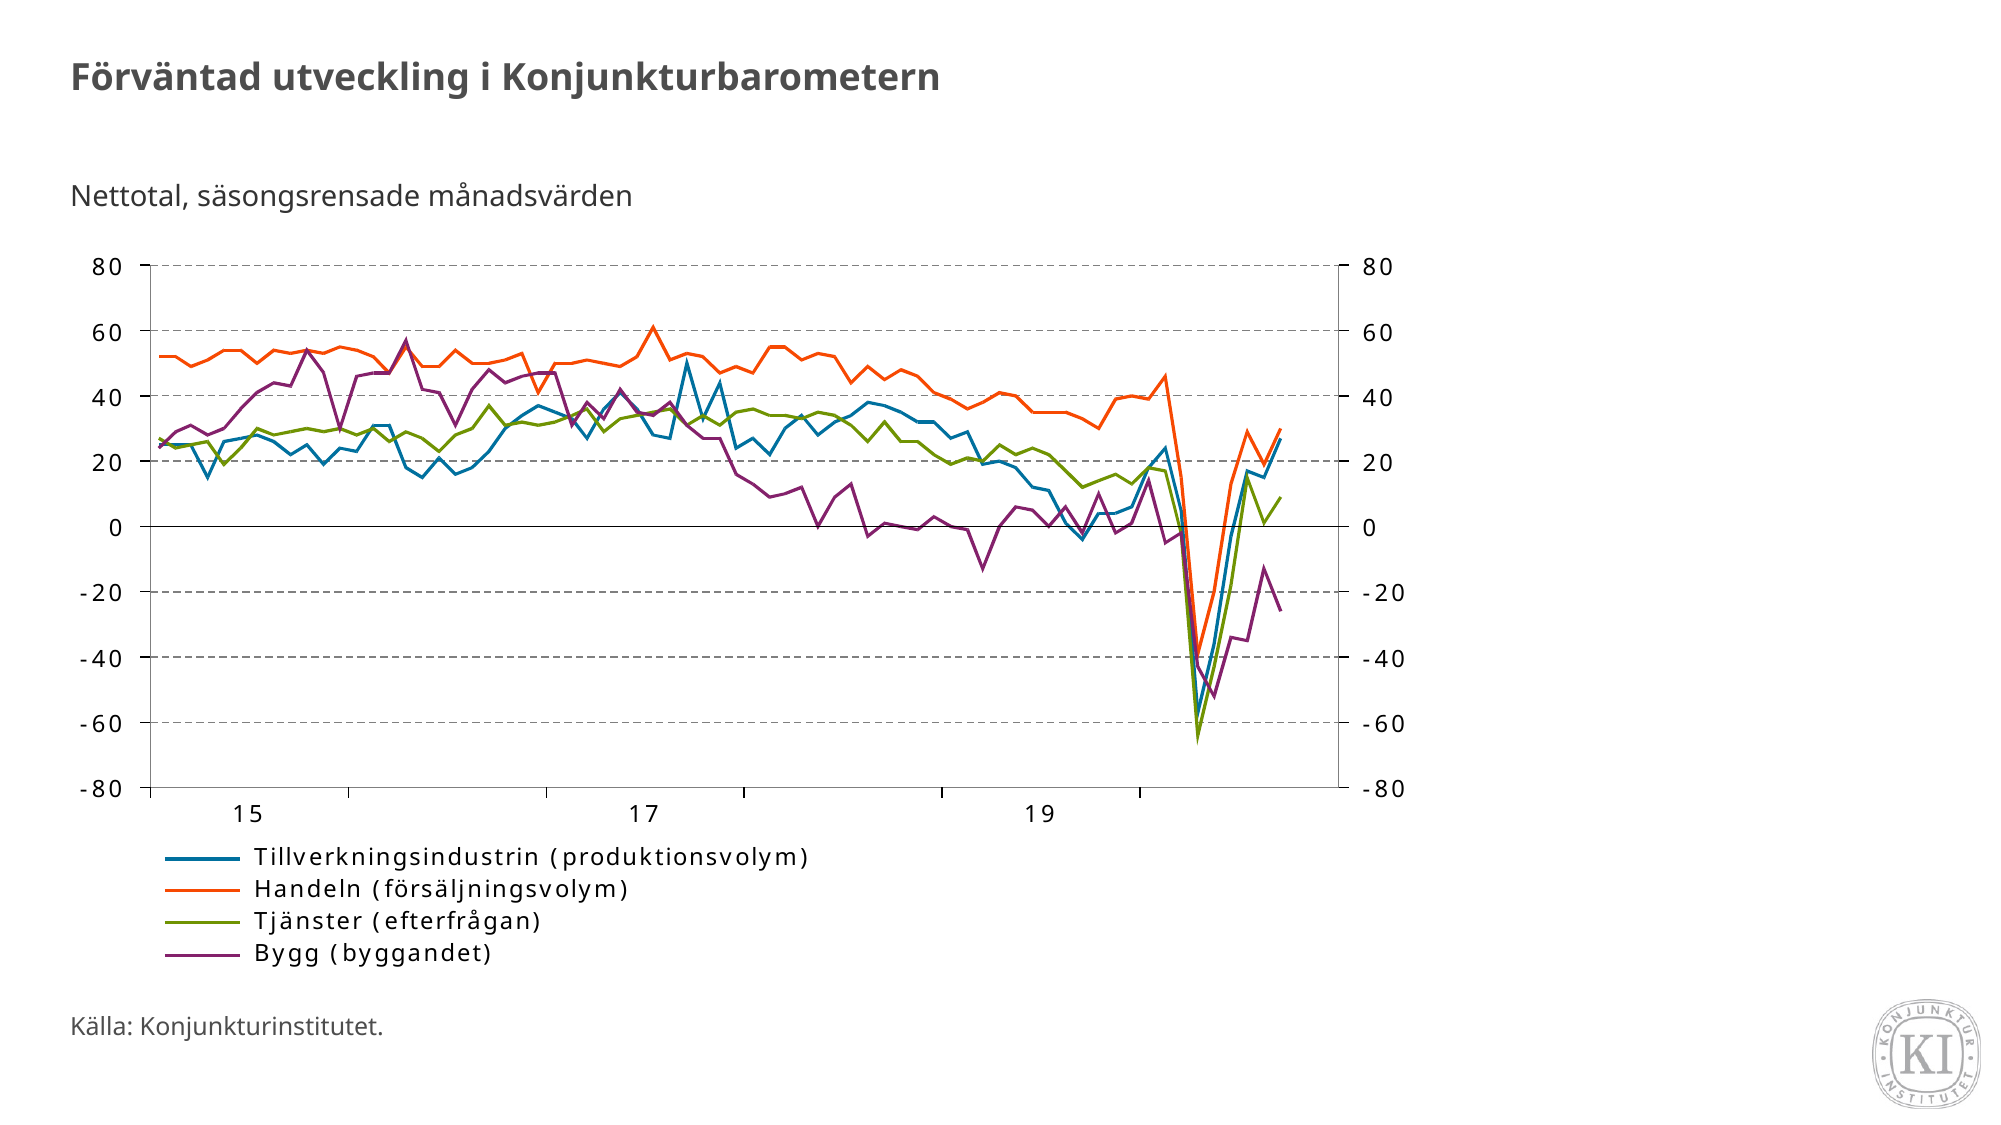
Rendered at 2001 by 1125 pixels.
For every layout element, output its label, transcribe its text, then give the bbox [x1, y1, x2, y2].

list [30, 228, 1453, 995]
list Nettotal, säsongsrensade månadsvärden [55, 137, 1476, 220]
subtitle Källa: Konjunkturinstitutet. [55, 1003, 1476, 1106]
picture [1872, 999, 1981, 1109]
title Förväntad utveckling i Konjunkturbarometern [55, 45, 1476, 128]
